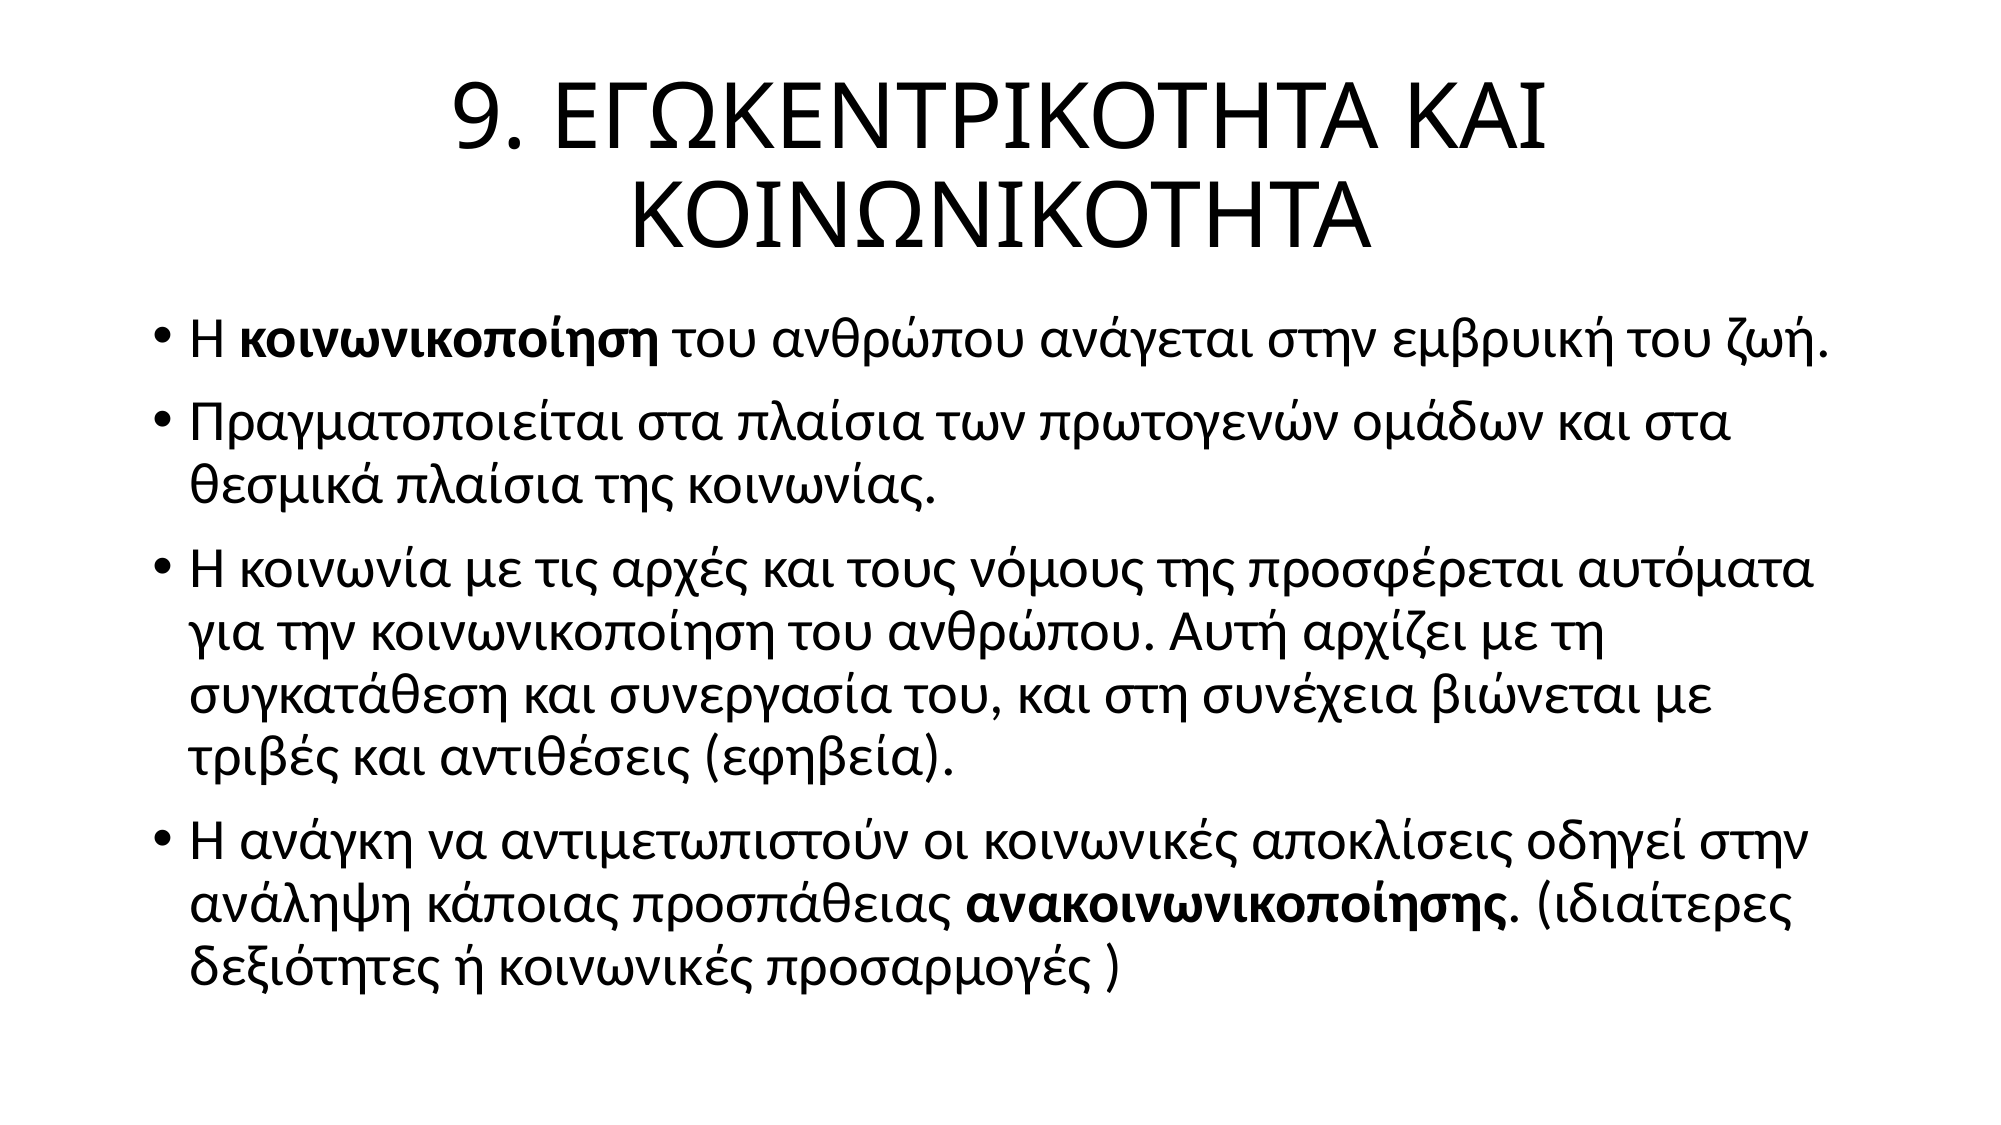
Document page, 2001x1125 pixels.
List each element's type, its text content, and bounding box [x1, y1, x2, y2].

list Η κοινωνικοποίηση του ανθρώπου ανάγεται στην εμβρυική του ζωή. Πραγματοποιείται στα πλαίσια των πρωτογενών ομάδων και στα θεσμικά πλαίσια της κοινωνίας. Η κοινωνία με τις αρχές και τους νόμους της προσφέρεται αυτόματα για την κοινωνικοποίηση του ανθρώπου. Αυτή αρχίζει με τη συγκατάθεση και συνεργασία του, και στη συνέχεια βιώνεται με τριβές και αντιθέσεις (εφηβεία). Η ανάγκη να αντιμετωπιστούν οι κοινωνικές αποκλίσεις οδηγεί στην ανάληψη κάποιας προσπάθειας ανακοινωνικοποίησης. (ιδιαίτερες δεξιότητες ή κοινωνικές προσαρμογές ) [137, 299, 1863, 1014]
title 9. ΕΓΩΚΕΝΤΡΙΚΟΤΗΤΑ ΚΑΙ ΚΟΙΝΩΝΙΚΟΤΗΤΑ [137, 59, 1863, 278]
